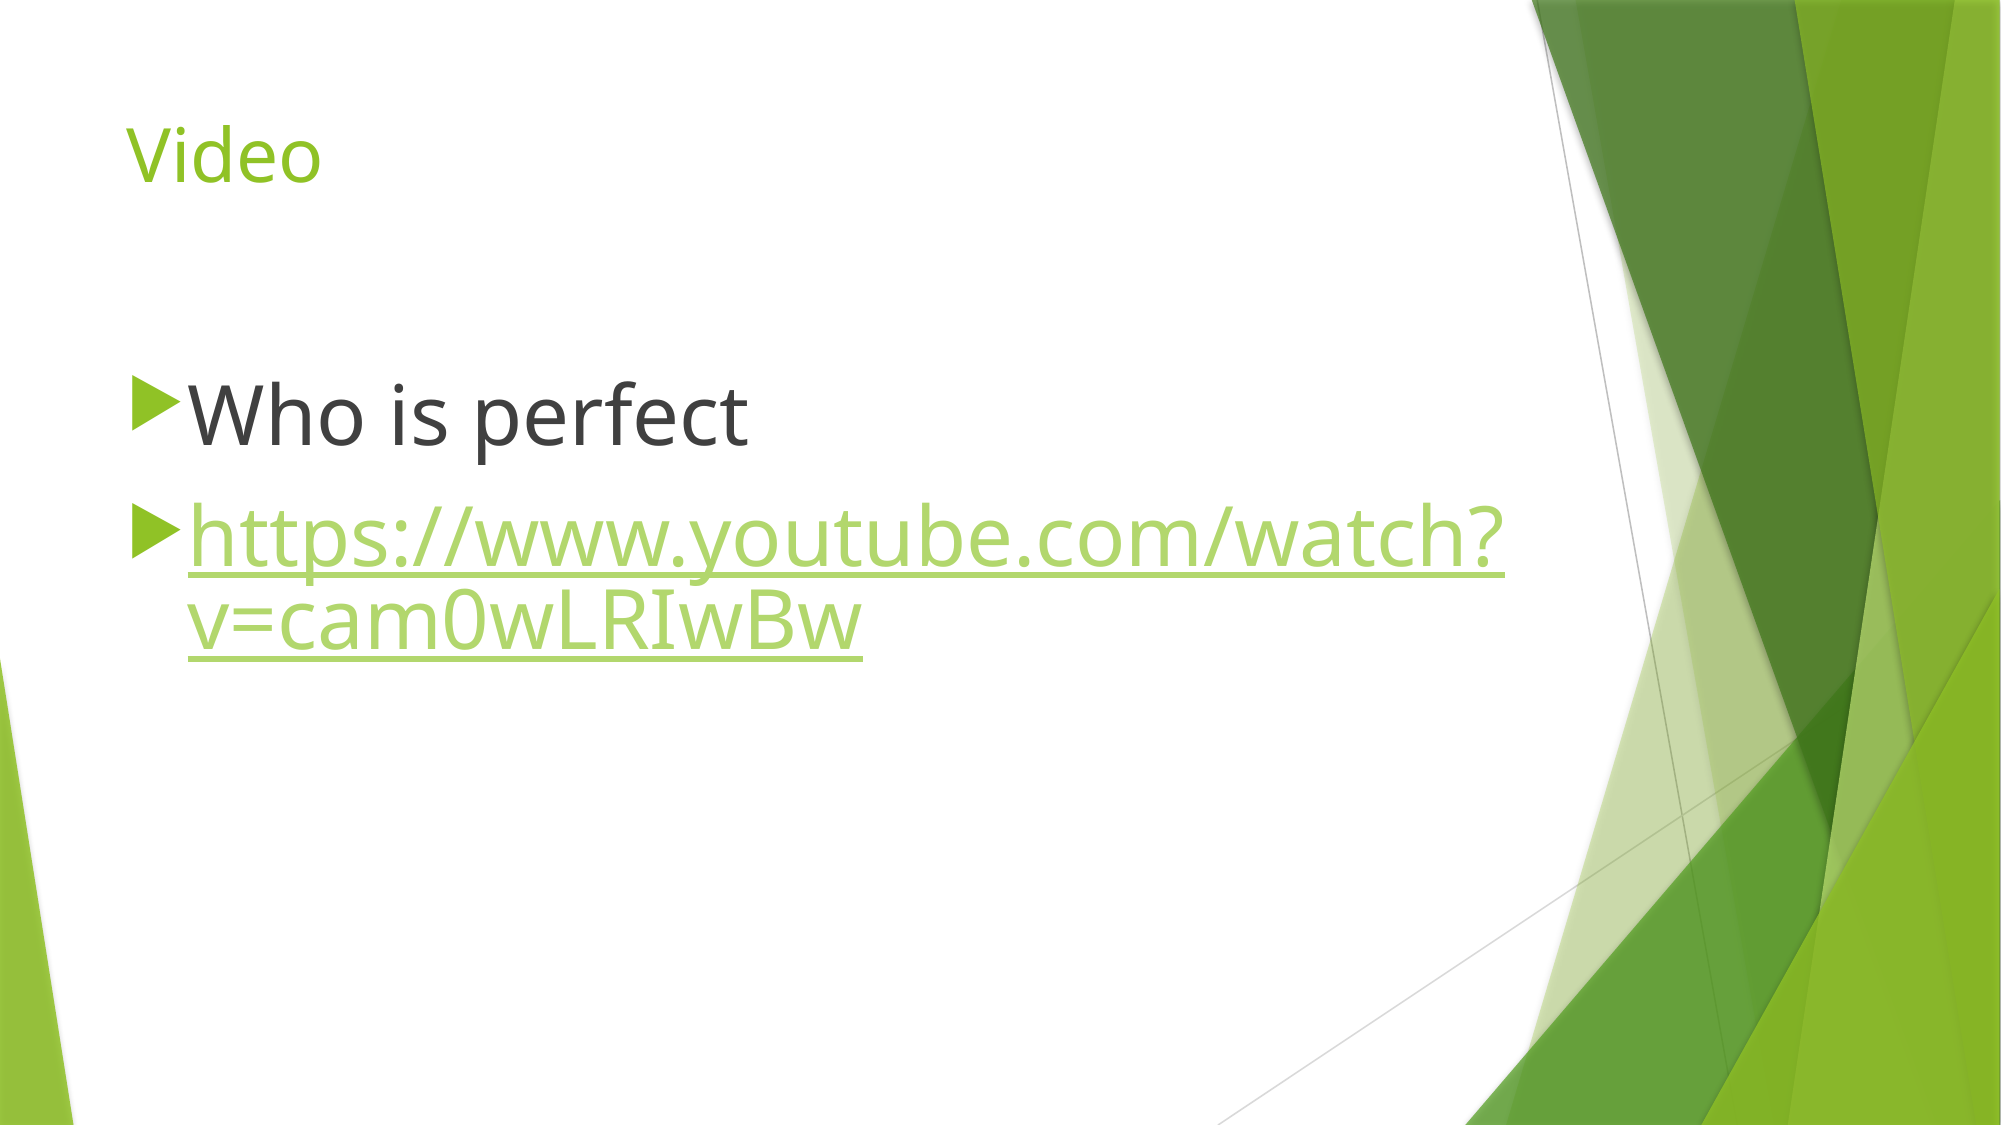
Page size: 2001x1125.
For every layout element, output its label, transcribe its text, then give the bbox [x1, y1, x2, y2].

title Video [111, 99, 1522, 317]
list Who is perfect https://www.youtube.com/watch?v=cam0wLRIwBw [111, 354, 1522, 992]
